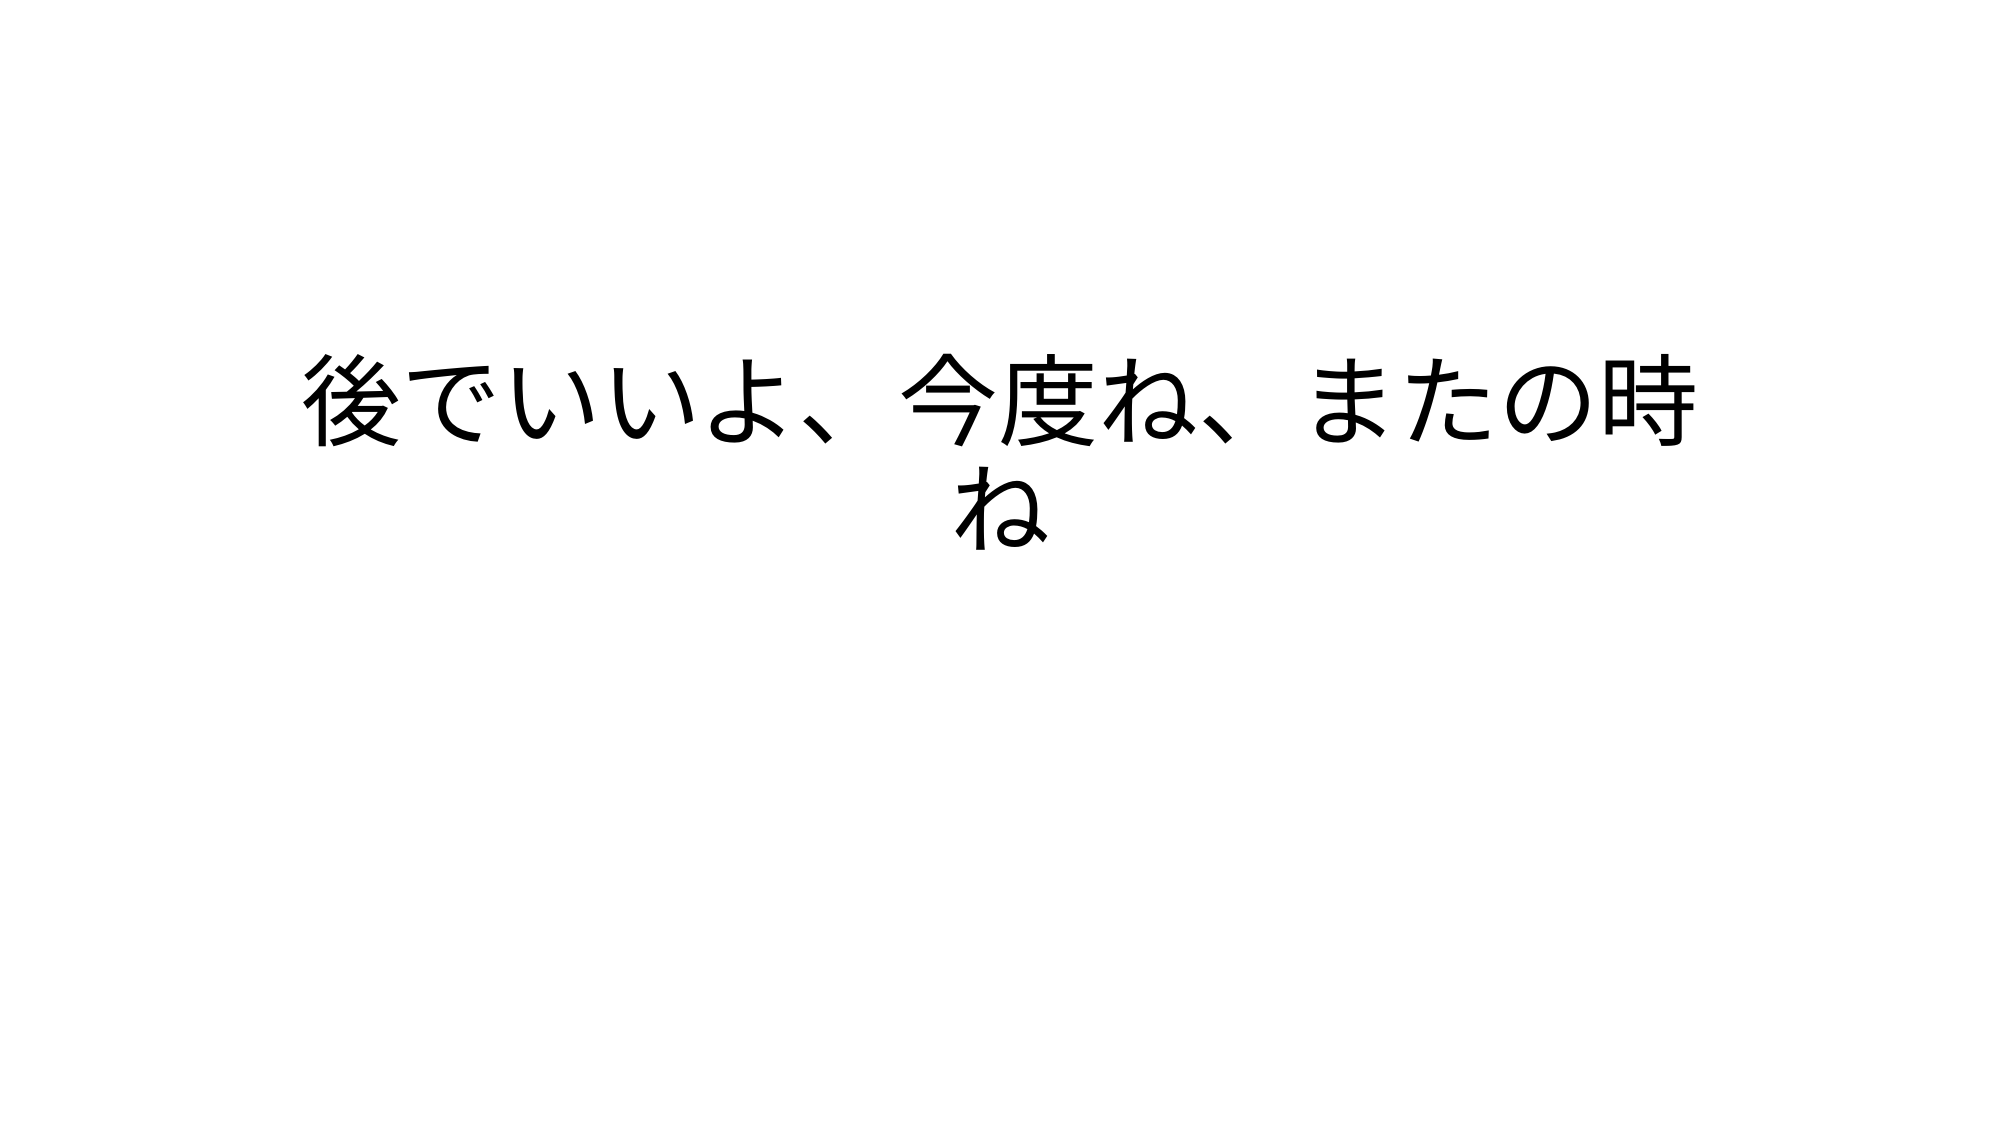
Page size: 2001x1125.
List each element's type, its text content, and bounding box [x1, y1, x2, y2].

title 後でいいよ、今度ね、またの時ね [249, 184, 1750, 576]
